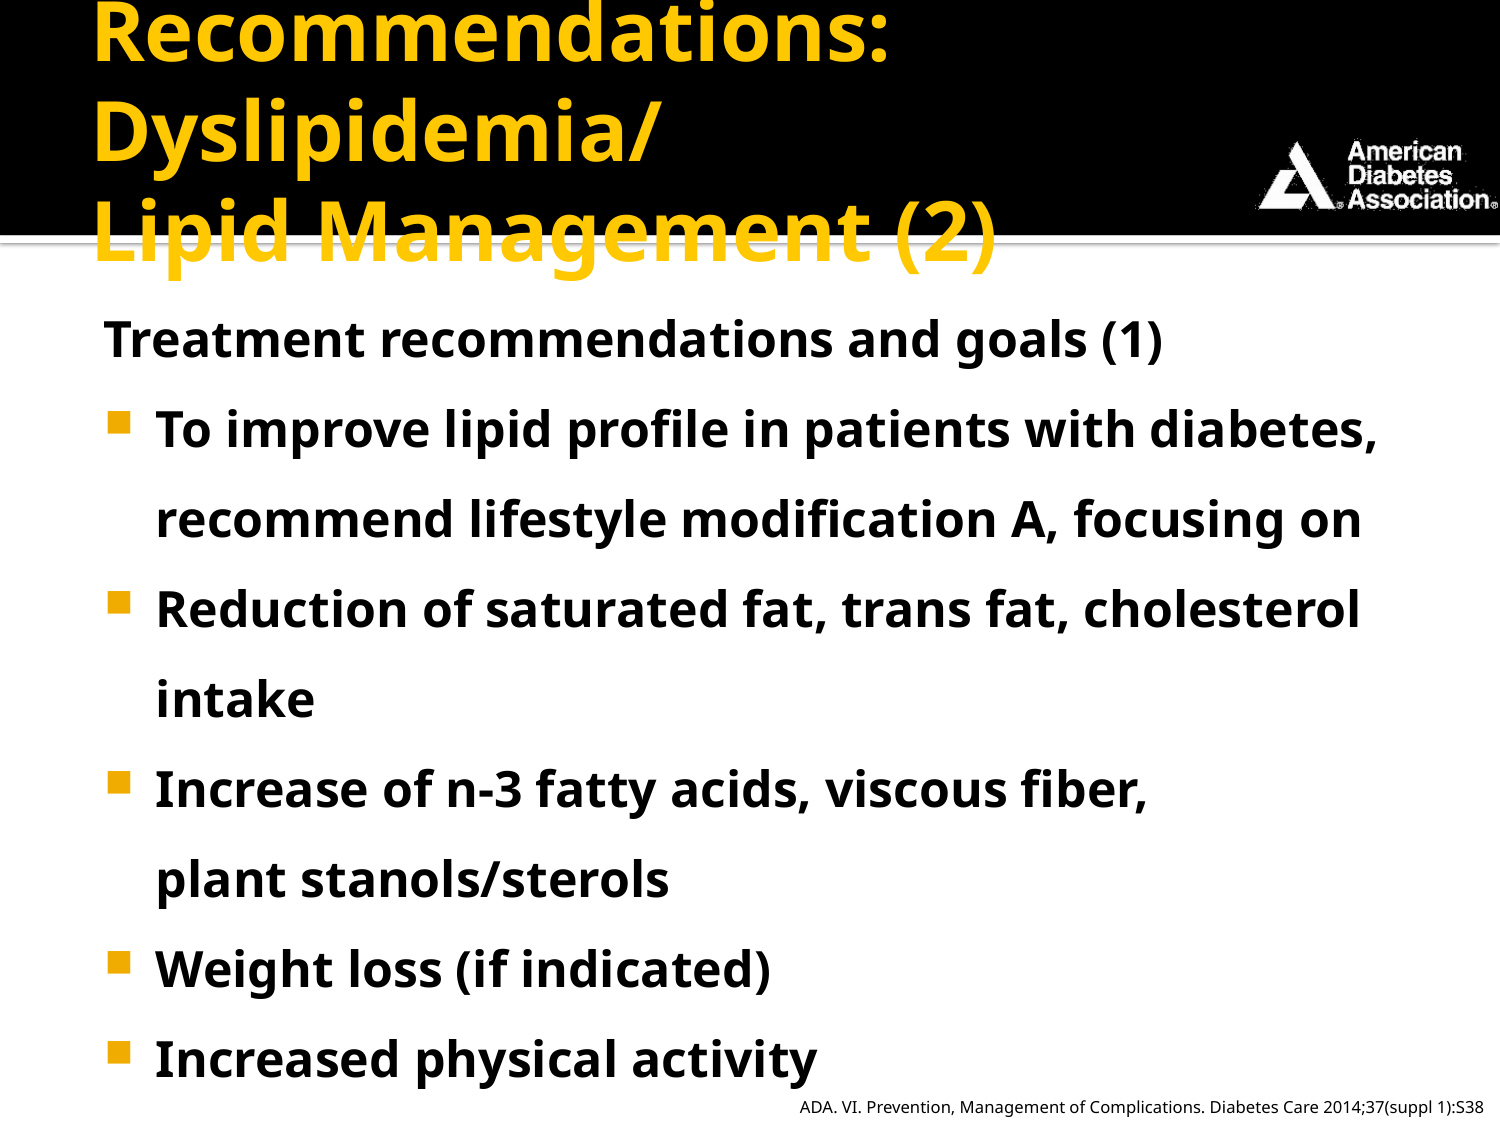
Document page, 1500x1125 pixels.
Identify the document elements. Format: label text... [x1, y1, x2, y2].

picture [1255, 137, 1500, 213]
text_box ADA. VI. Prevention, Management of Complications. Diabetes Care 2014;37(suppl 1):S38 [0, 1089, 1500, 1125]
title Recommendations: Dyslipidemia/ Lipid Management (2) [75, 25, 1425, 231]
list Treatment recommendations and goals (1) To improve lipid profile in patients with diabetes, recommend lifestyle modification A, focusing on Reduction of saturated fat, trans fat, cholesterol intake Increase of n-3 fatty acids, viscous fiber, plant stanols/sterols Weight loss (if indicated) Increased physical activity [75, 262, 1500, 1063]
